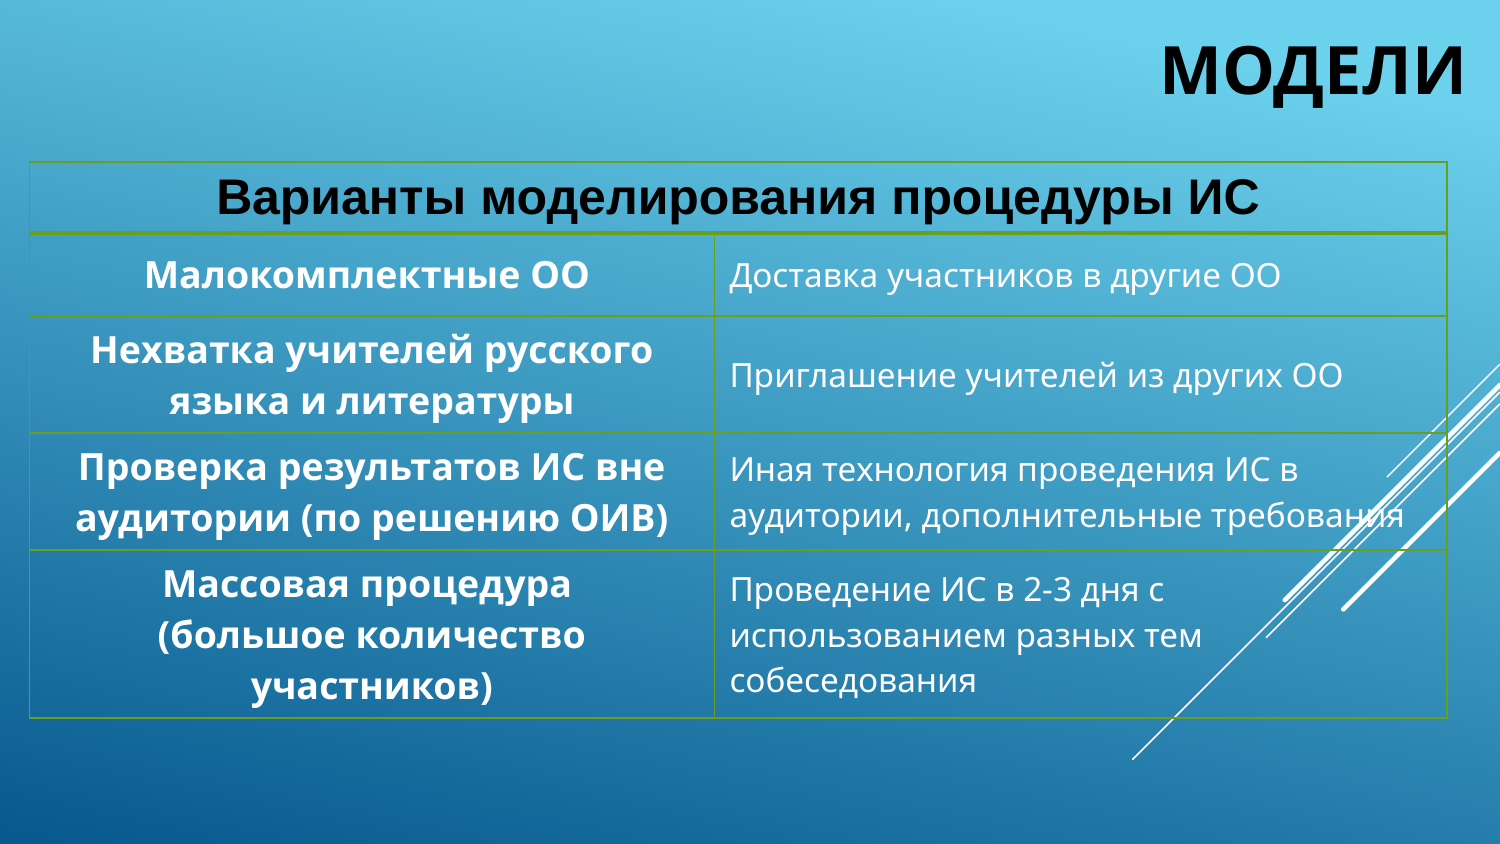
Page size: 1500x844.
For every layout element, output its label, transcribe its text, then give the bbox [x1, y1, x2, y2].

table_cell Проверка результатов ИС вне аудитории (по решению ОИВ) [30, 434, 714, 549]
table_cell Доставка участников в другие ОО [715, 235, 1446, 315]
table_header Варианты моделирования процедуры ИС [30, 163, 1446, 231]
table_cell Проведение ИС в 2-3 дня с использованием разных тем собеседования [715, 551, 1446, 717]
table_cell Иная технология проведения ИС в аудитории, дополнительные требования [715, 434, 1446, 549]
table_cell Приглашение учителей из других ОО [715, 317, 1446, 432]
title Модели [466, 8, 1483, 127]
table_cell Массовая процедура (большое количество участников) [30, 551, 714, 717]
table_cell Нехватка учителей русского языка и литературы [30, 317, 714, 432]
table_cell Малокомплектные ОО [30, 235, 714, 315]
